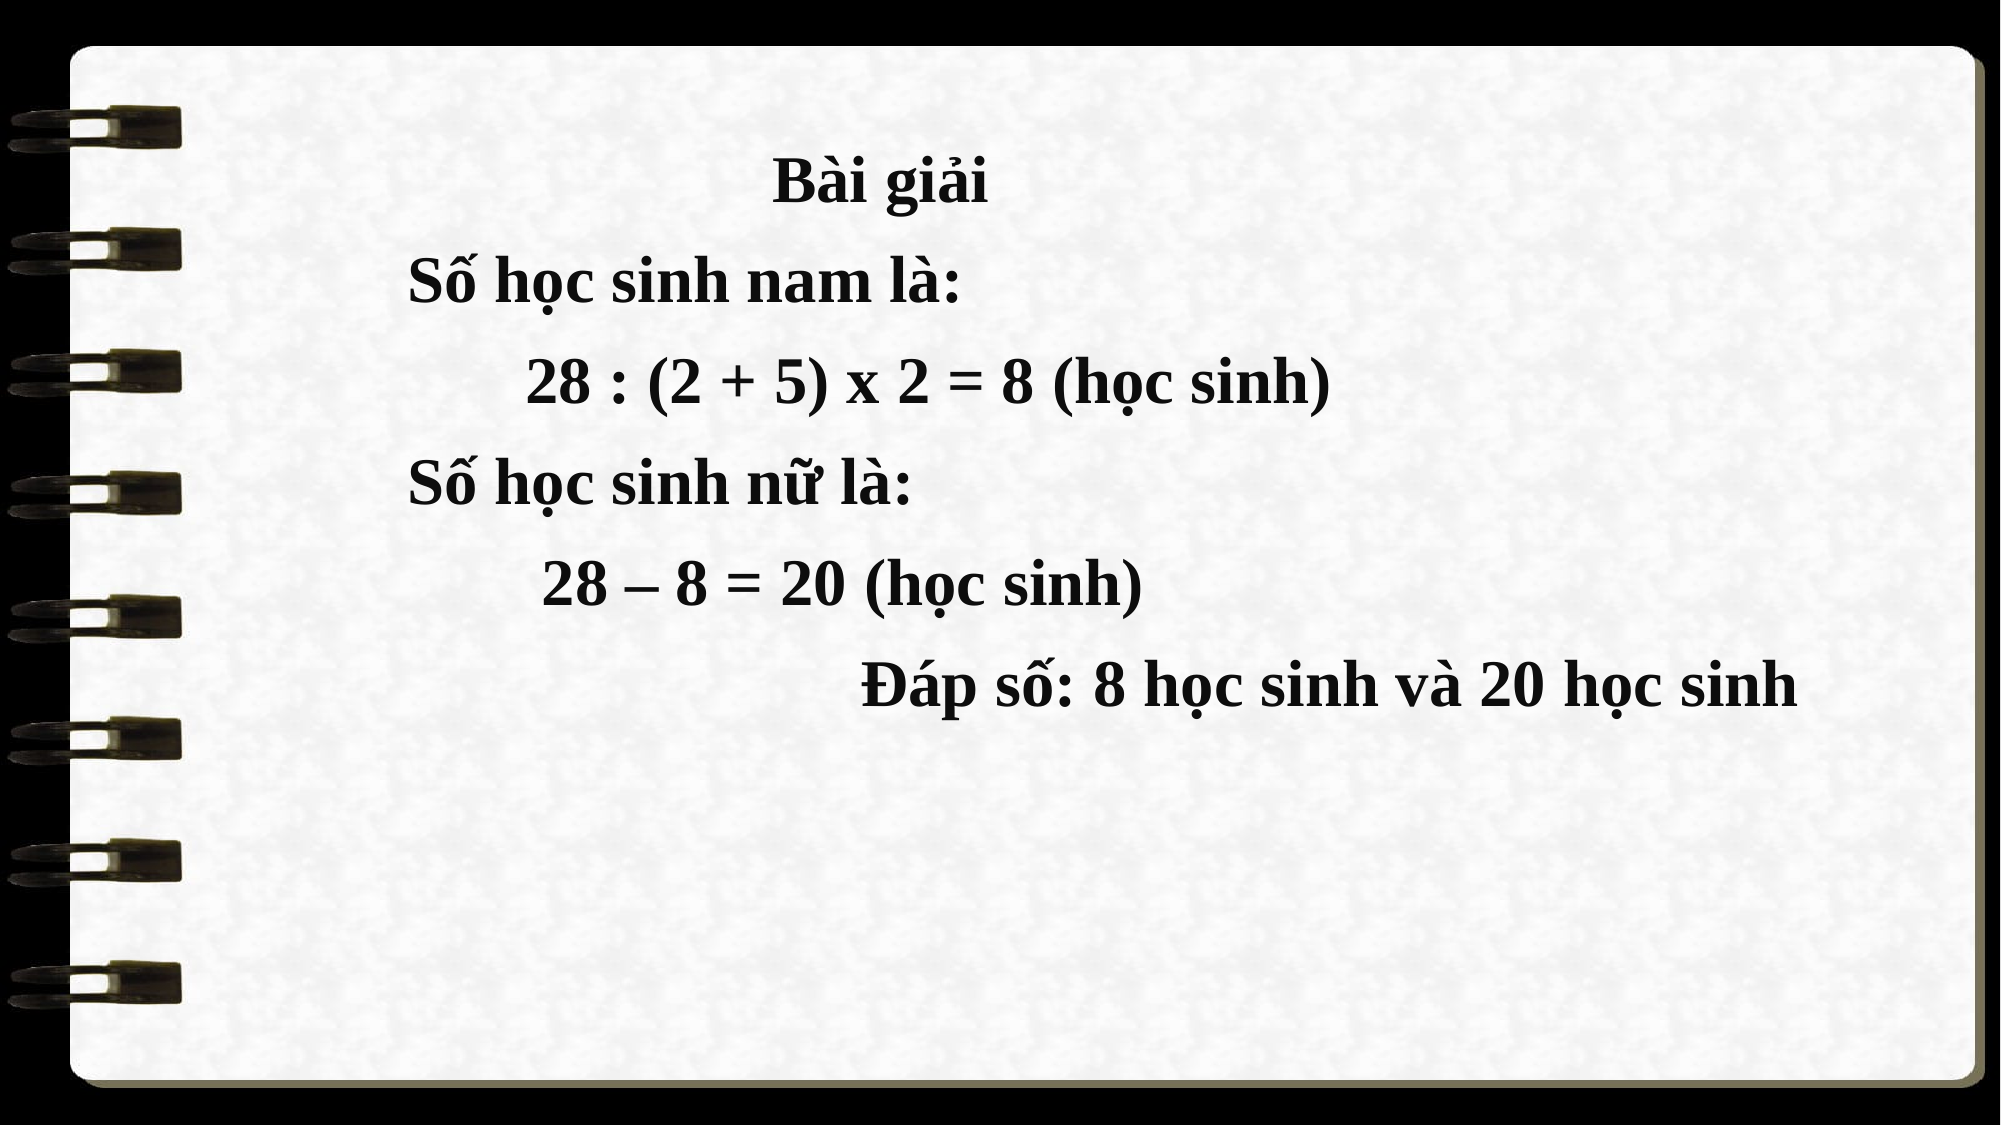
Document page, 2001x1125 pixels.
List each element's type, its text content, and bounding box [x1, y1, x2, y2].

picture [0, 0, 2001, 1125]
list Bài giải Số học sinh nam là: 28 : (2 + 5) x 2 = 8 (học sinh) Số học sinh nữ là: 28 – 8 = 20 (học sinh) Đáp số: 8 học sinh và 20 học sinh [0, 128, 1905, 781]
